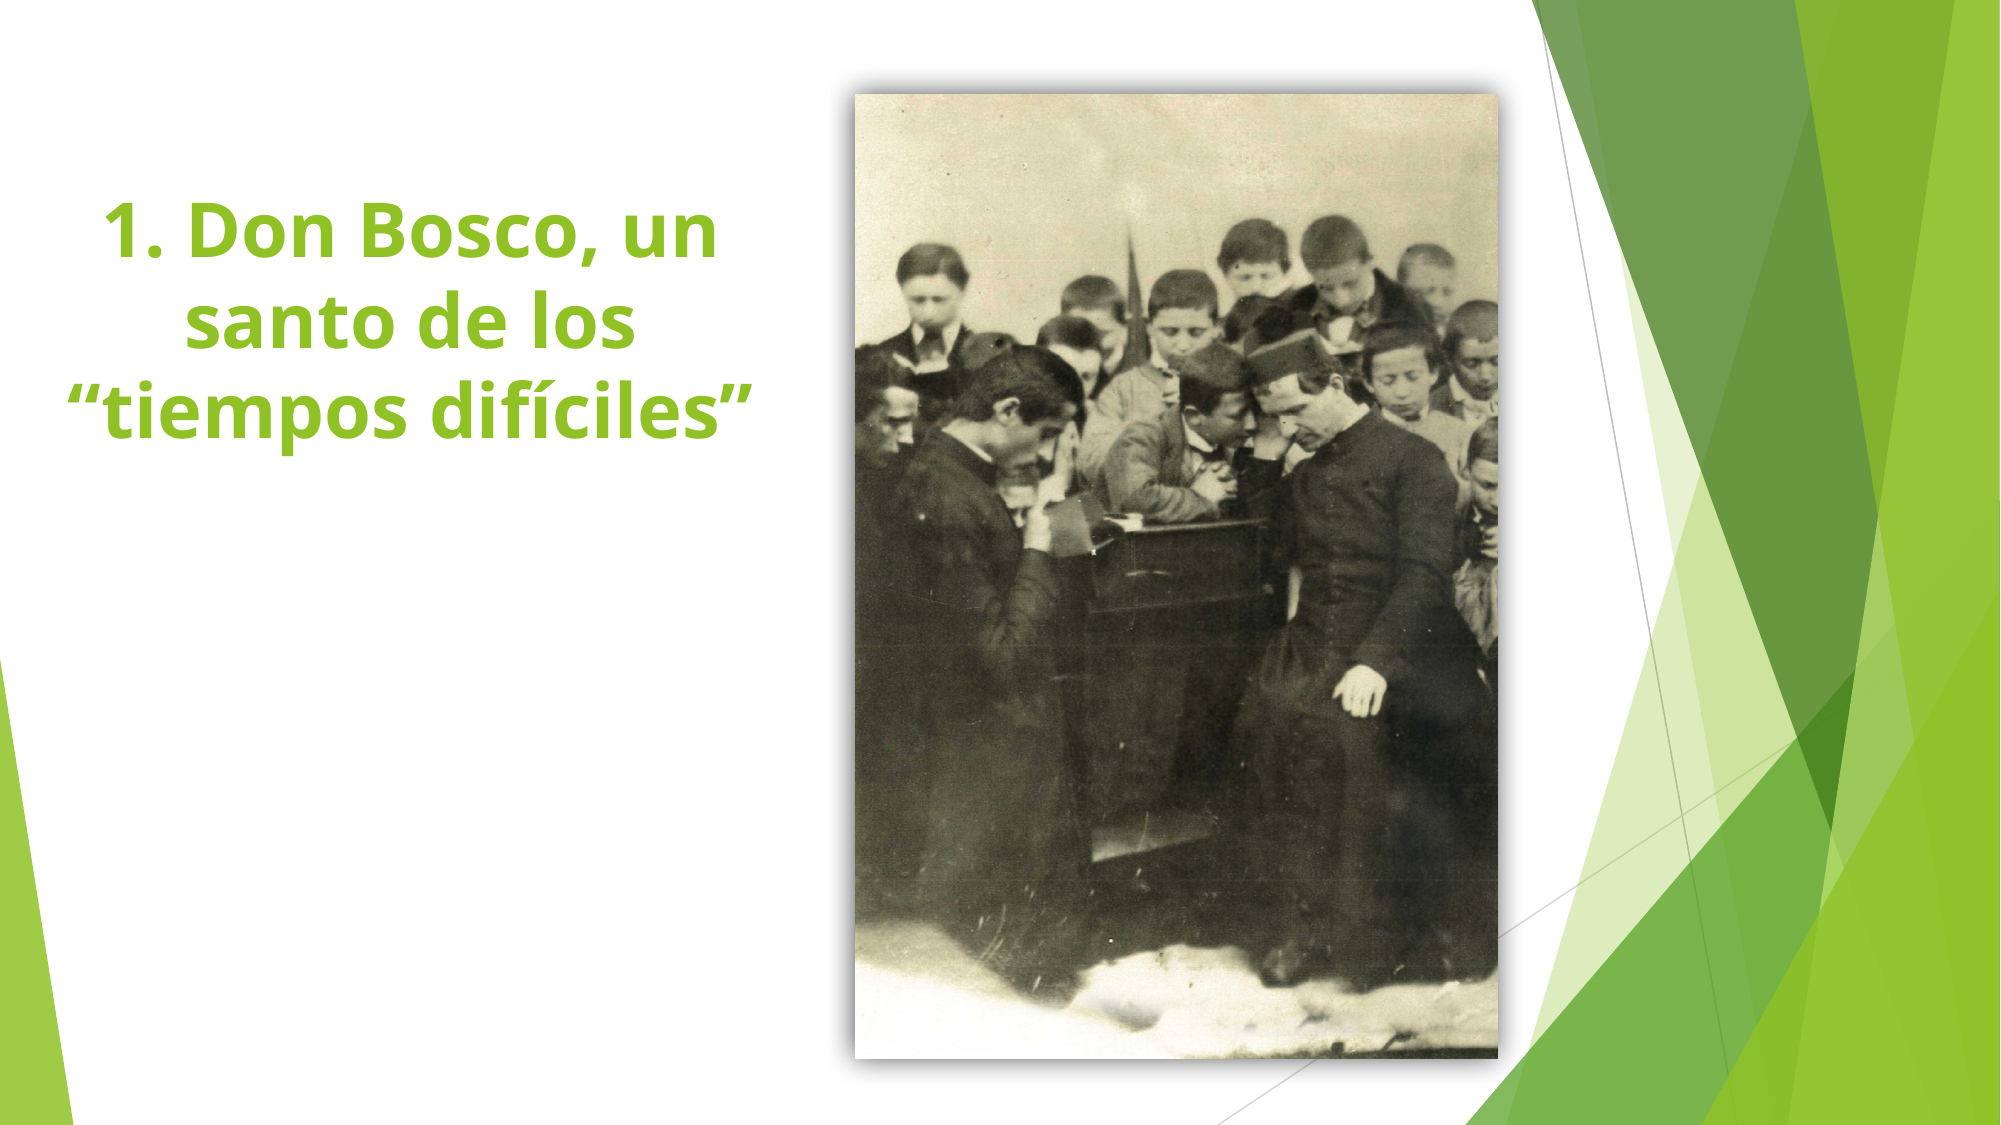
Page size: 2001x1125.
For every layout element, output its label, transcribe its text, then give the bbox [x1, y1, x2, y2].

picture [854, 94, 1499, 1060]
title 1. Don Bosco, un santo de los “tiempos difíciles” [50, 162, 771, 462]
